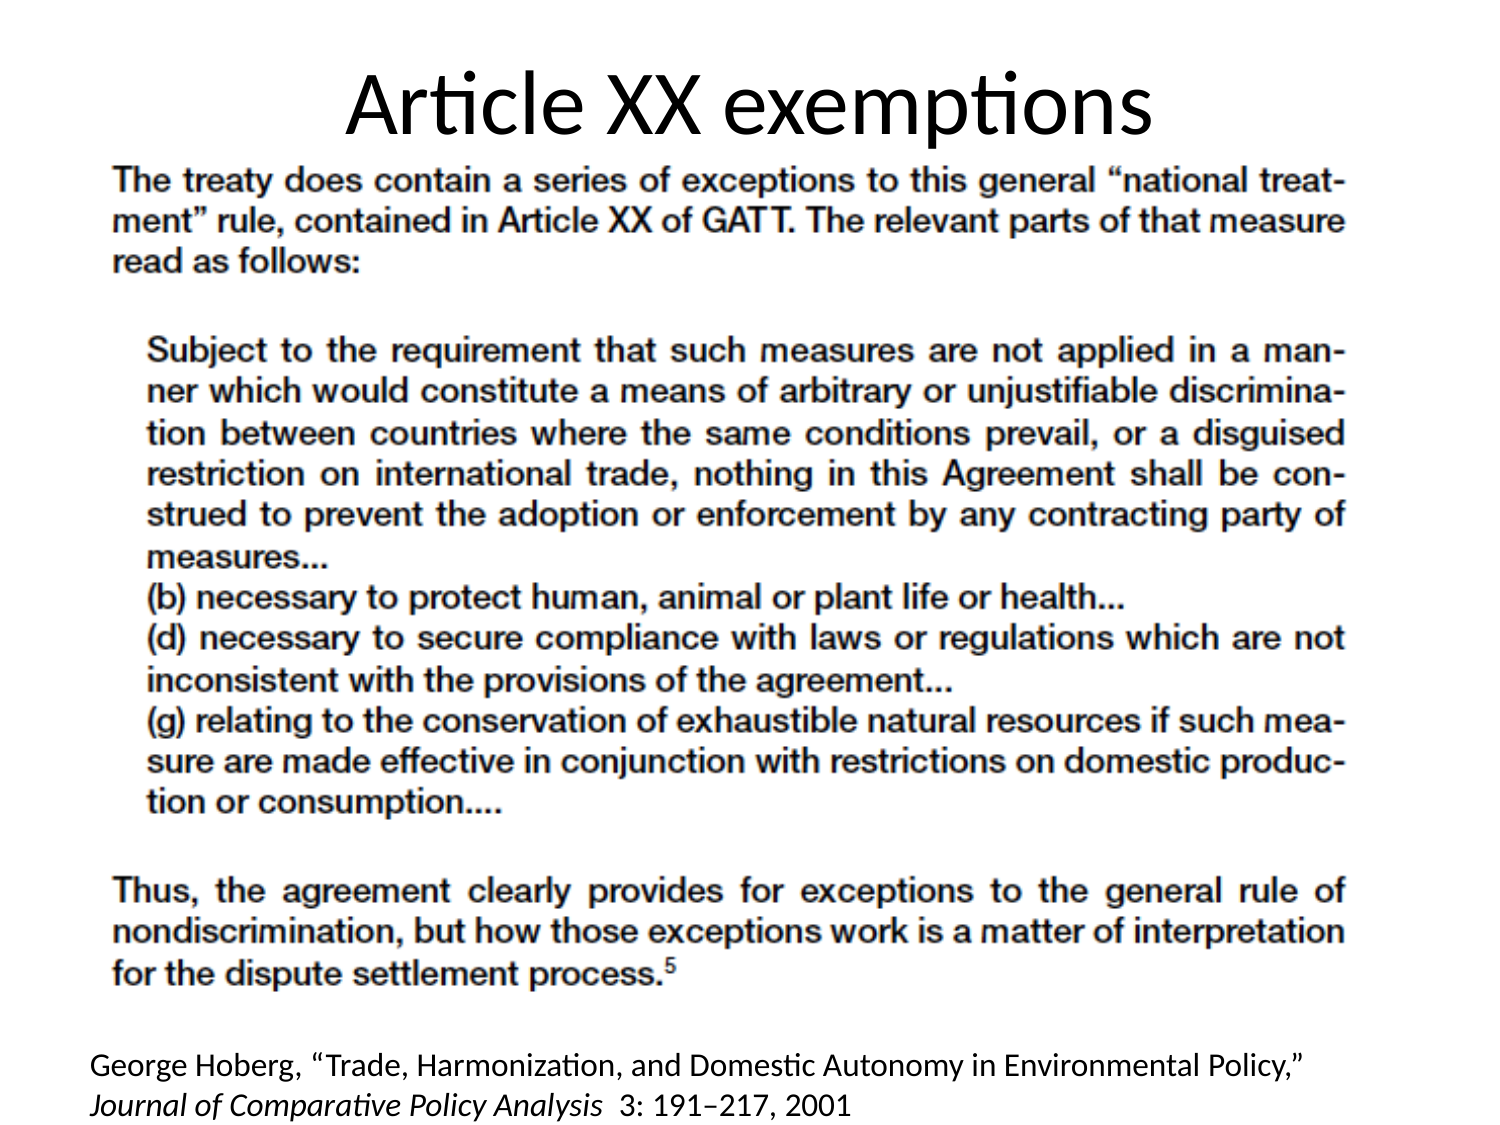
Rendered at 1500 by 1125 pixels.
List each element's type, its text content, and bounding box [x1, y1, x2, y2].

text_box George Hoberg, “Trade, Harmonization, and Domestic Autonomy in Environmental Policy,” Journal of Comparative Policy Analysis 3: 191–217, 2001 [74, 1036, 1425, 1125]
picture [97, 153, 1393, 994]
title Article XX exemptions [75, 4, 1425, 192]
